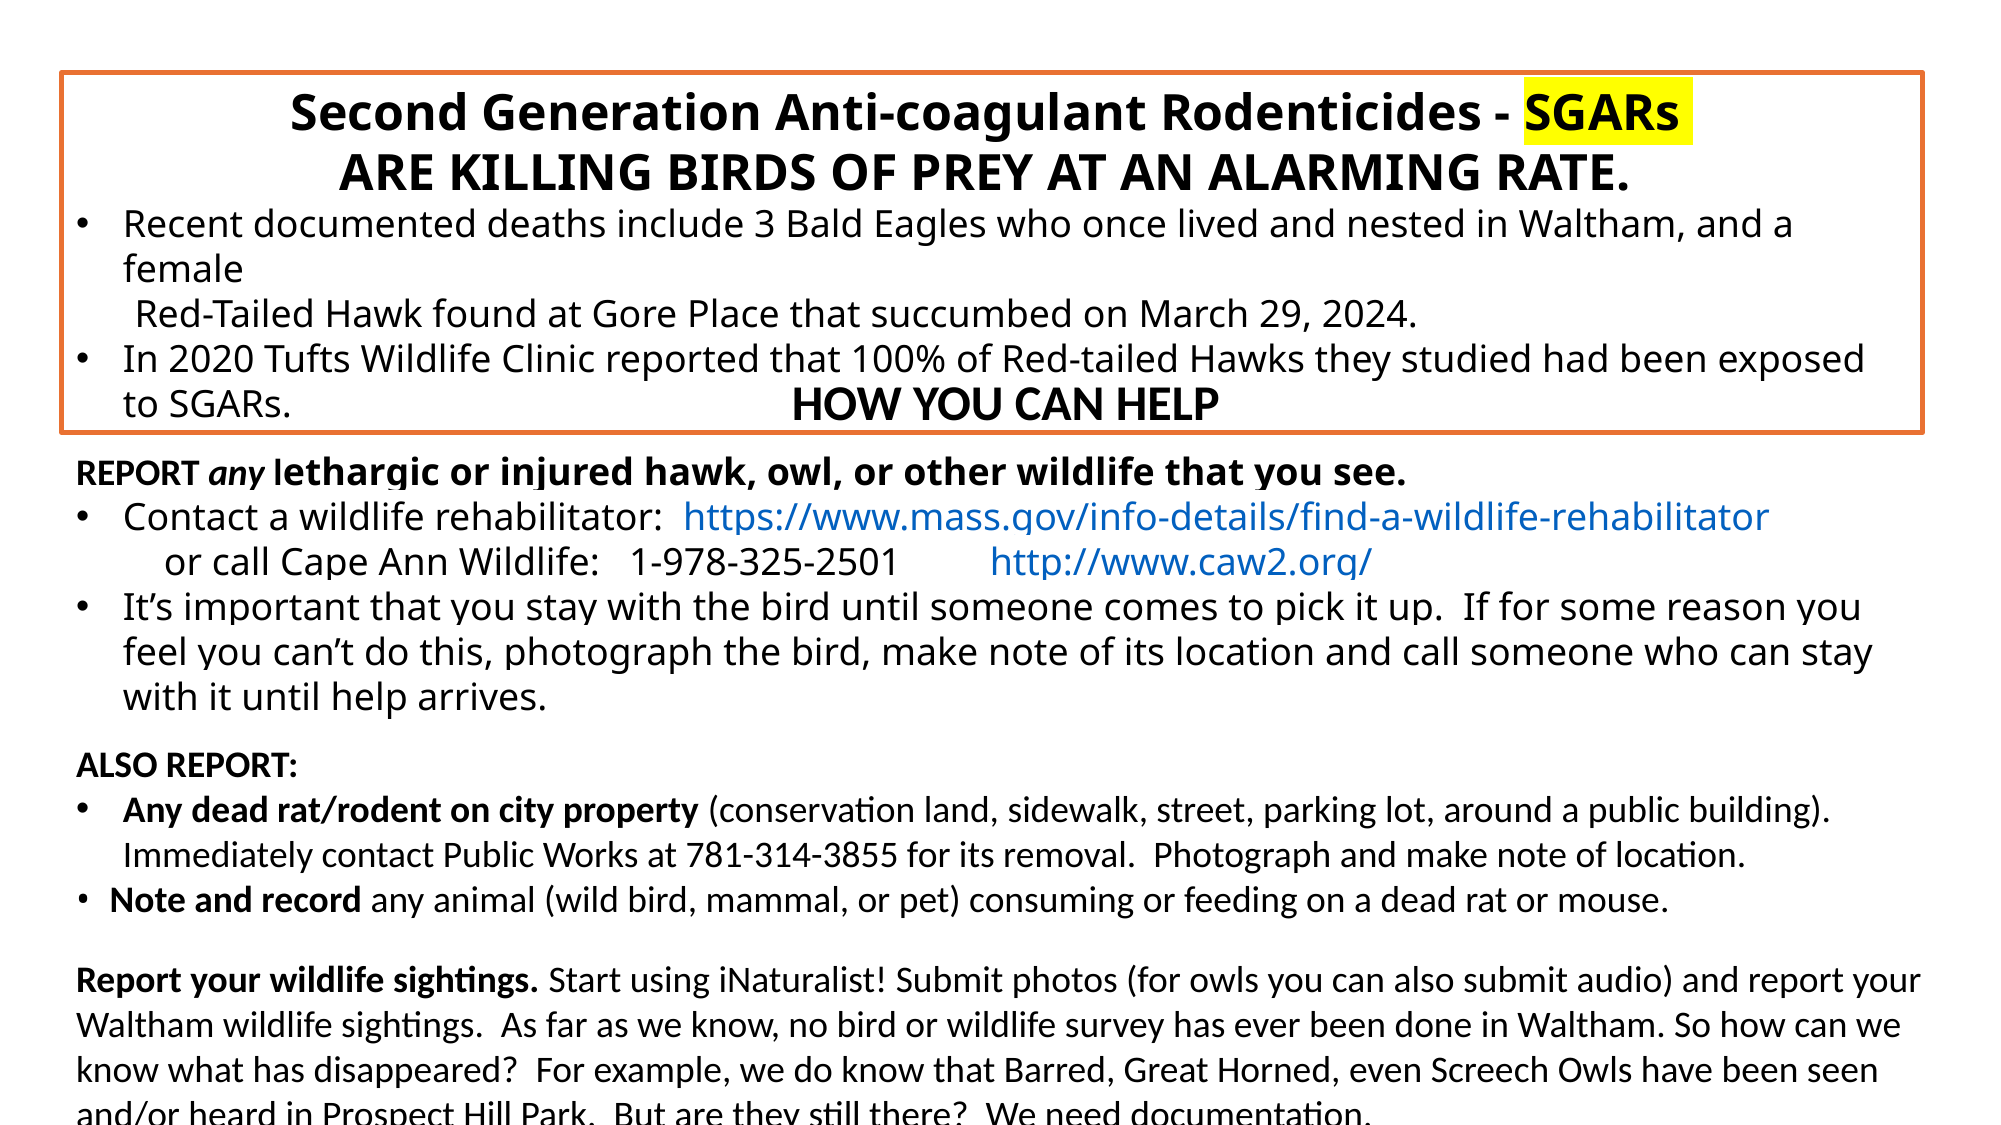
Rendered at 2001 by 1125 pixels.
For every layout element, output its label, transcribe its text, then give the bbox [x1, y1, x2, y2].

text_box Second Generation Anti-coagulant Rodenticides - SGARs ARE KILLING BIRDS OF PREY AT AN ALARMING RATE. Recent documented deaths include 3 Bald Eagles who once lived and nested in Waltham, and a female Red-Tailed Hawk found at Gore Place that succumbed on March 29, 2024. In 2020 Tufts Wildlife Clinic reported that 100% of Red-tailed Hawks they studied had been exposed to SGARs. [61, 72, 1923, 433]
text_box HOW YOU CAN HELP REPORT any lethargic or injured hawk, owl, or other wildlife that you see. Contact a wildlife rehabilitator: https://www.mass.gov/info-details/find-a-wildlife-rehabilitator or call Cape Ann Wildlife: 1-978-325-2501 http://www.caw2.org/ It’s important that you stay with the bird until someone comes to pick it up. If for some reason you feel you can’t do this, photograph the bird, make note of its location and call someone who can stay with it until help arrives. ALSO REPORT: Any dead rat/rodent on city property (conservation land, sidewalk, street, parking lot, around a public building). Immediately contact Public Works at 781-314-3855 for its removal. Photograph and make note of location. • Note and record any animal (wild bird, mammal, or pet) consuming or feeding on a dead rat or mouse. Report your wildlife sightings. Start using iNaturalist! Submit photos (for owls you can also submit audio) and report your Waltham wildlife sightings. As far as we know, no bird or wildlife survey has ever been done in Waltham. So how can we know what has disappeared? For example, we do know that Barred, Great Horned, even Screech Owls have been seen and/or heard in Prospect Hill Park. But are they still there? We need documentation. [61, 363, 1950, 1125]
